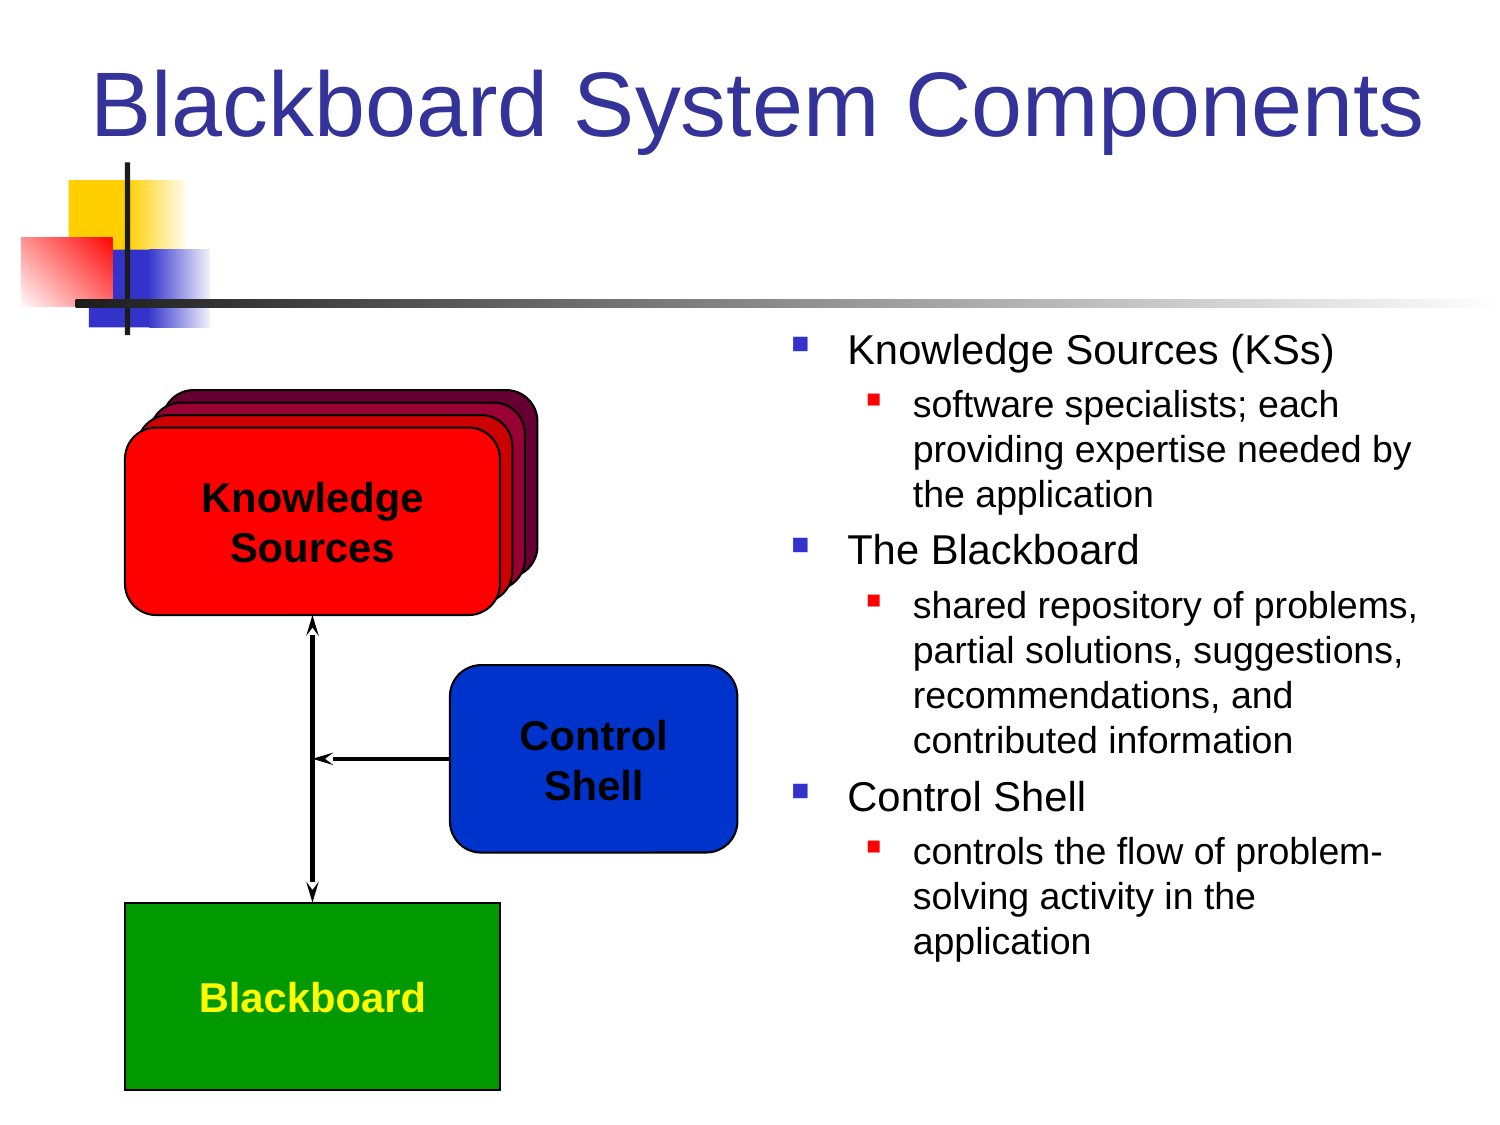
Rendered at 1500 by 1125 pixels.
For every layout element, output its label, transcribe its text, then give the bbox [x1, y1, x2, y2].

list Knowledge Sources (KSs) software specialists; each providing expertise needed by the application The Blackboard shared repository of problems, partial solutions, suggestions, recommendations, and contributed information Control Shell controls the flow of problem-solving activity in the application [776, 315, 1450, 1066]
title Blackboard System Components [75, 37, 1450, 163]
text_box Blackboard [124, 902, 500, 1090]
text_box Control Shell [449, 665, 738, 853]
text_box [124, 389, 538, 616]
